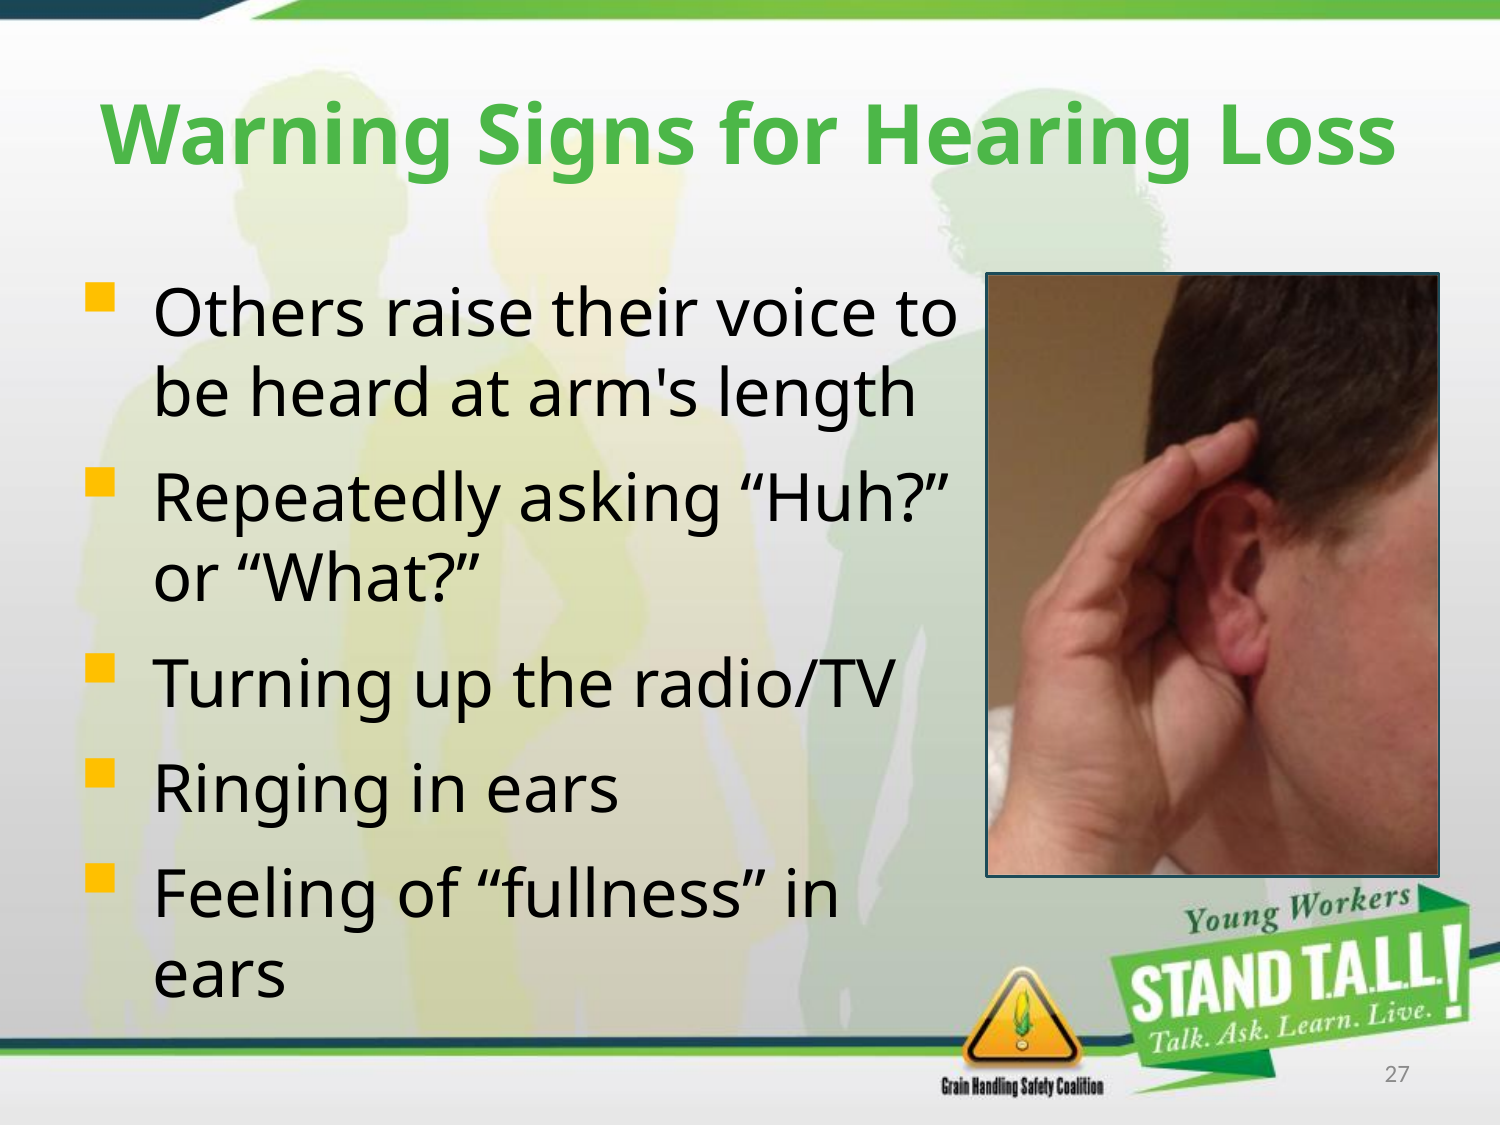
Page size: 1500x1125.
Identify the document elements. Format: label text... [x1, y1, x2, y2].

title Warning Signs for Hearing Loss [75, 37, 1425, 226]
list Others raise their voice to be heard at arm's length Repeatedly asking “Huh?” or “What?” Turning up the radio/TV Ringing in ears Feeling of “fullness” in ears [62, 262, 988, 1125]
slide_number 27 [1074, 1042, 1425, 1103]
picture [0, 0, 1500, 1125]
